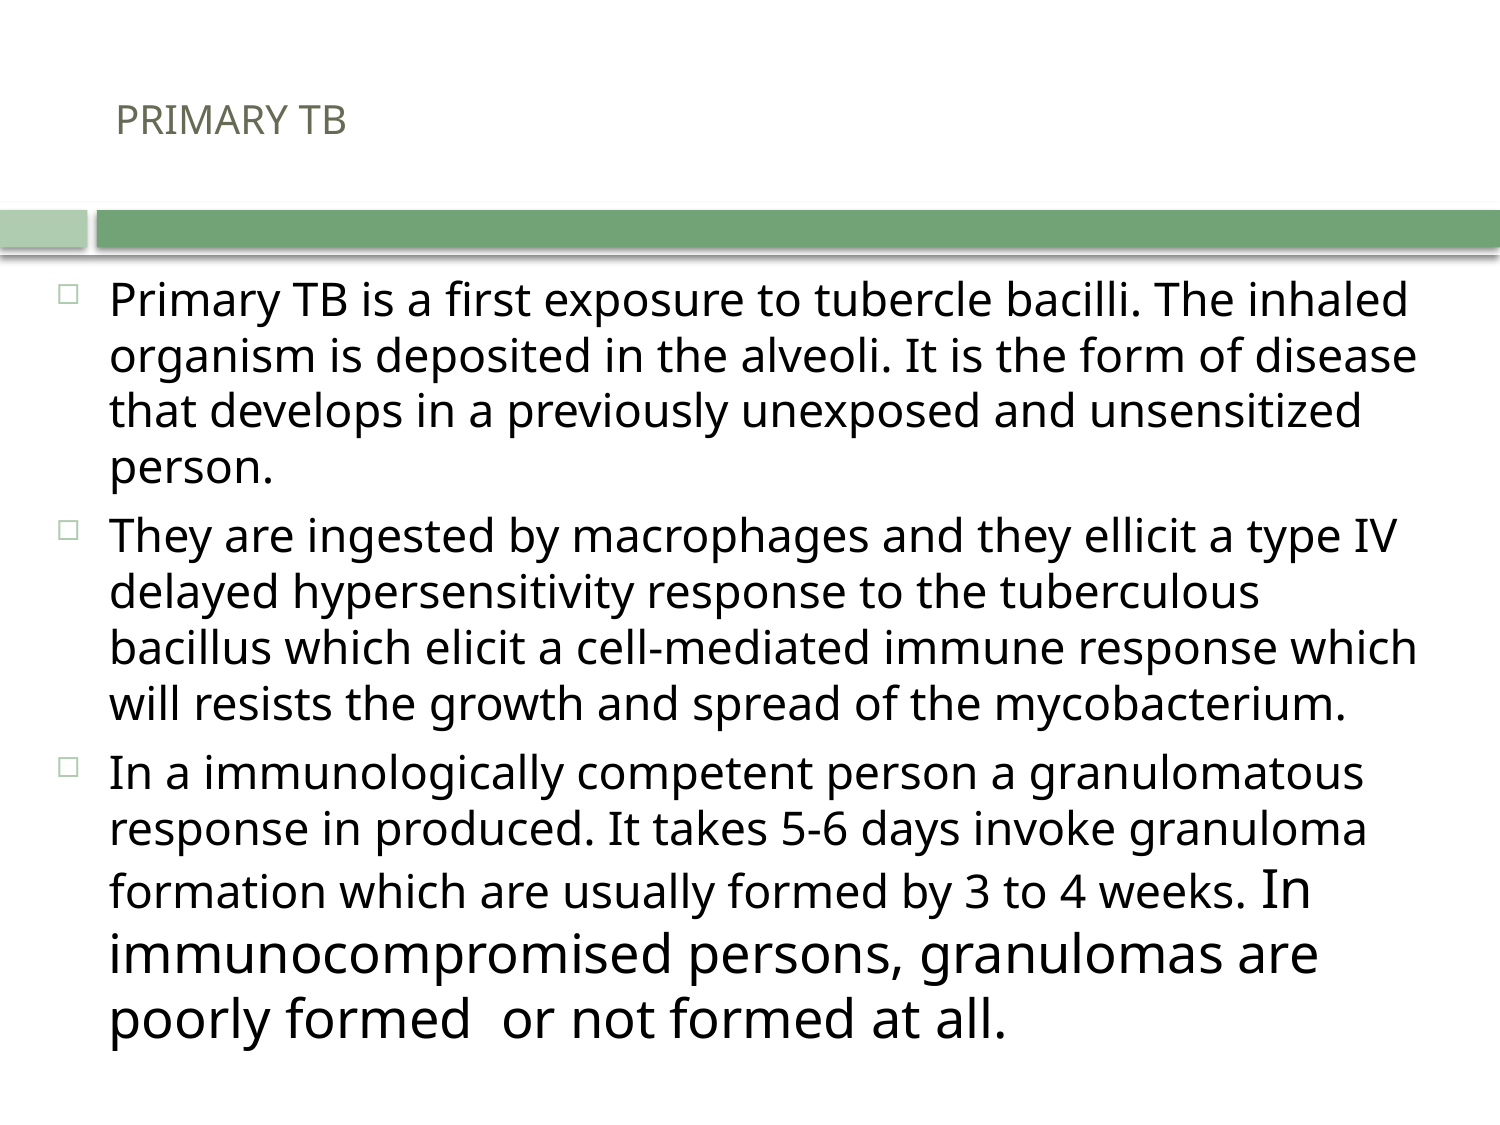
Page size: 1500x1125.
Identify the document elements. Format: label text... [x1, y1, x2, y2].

title PRIMARY TB [100, 37, 1438, 200]
list Primary TB is a first exposure to tubercle bacilli. The inhaled organism is deposited in the alveoli. It is the form of disease that develops in a previously unexposed and unsensitized person. They are ingested by macrophages and they ellicit a type IV delayed hypersensitivity response to the tuberculous bacillus which elicit a cell-mediated immune response which will resists the growth and spread of the mycobacterium. In a immunologically competent person a granulomatous response in produced. It takes 5-6 days invoke granuloma formation which are usually formed by 3 to 4 weeks. In immunocompromised persons, granulomas are poorly formed or not formed at all. [41, 262, 1438, 1083]
